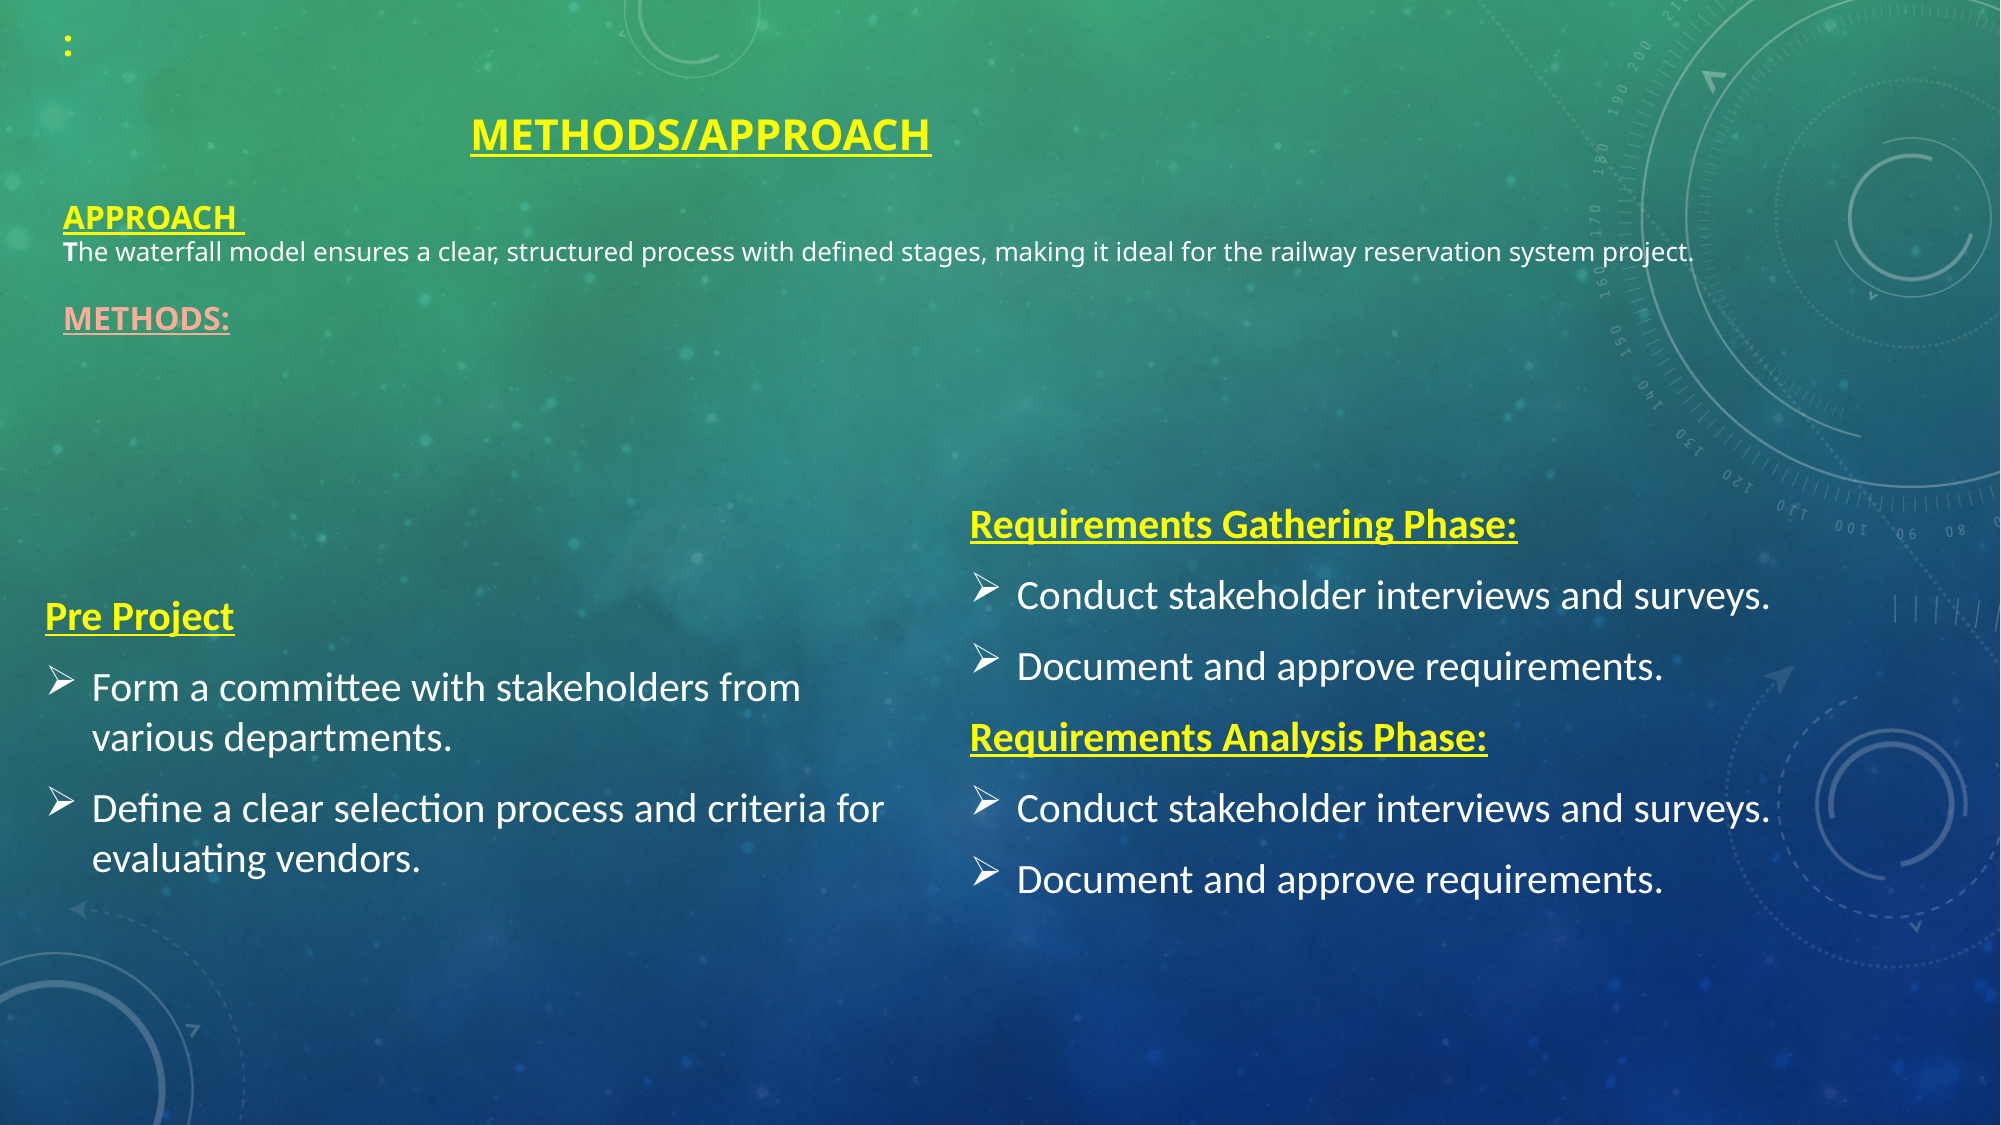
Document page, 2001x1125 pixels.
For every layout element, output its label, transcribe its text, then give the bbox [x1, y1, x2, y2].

list Pre Project Form a committee with stakeholders from various departments. Define a clear selection process and criteria for evaluating vendors. [30, 446, 932, 1089]
list Requirements Gathering Phase: Conduct stakeholder interviews and surveys. Document and approve requirements. Requirements Analysis Phase: Conduct stakeholder interviews and surveys. Document and approve requirements. [955, 351, 1970, 1113]
picture [0, 0, 2001, 1125]
title : Methods/Approach Approach The waterfall model ensures a clear, structured process with defined stages, making it ideal for the railway reservation system project. Methods: [48, 11, 1886, 447]
